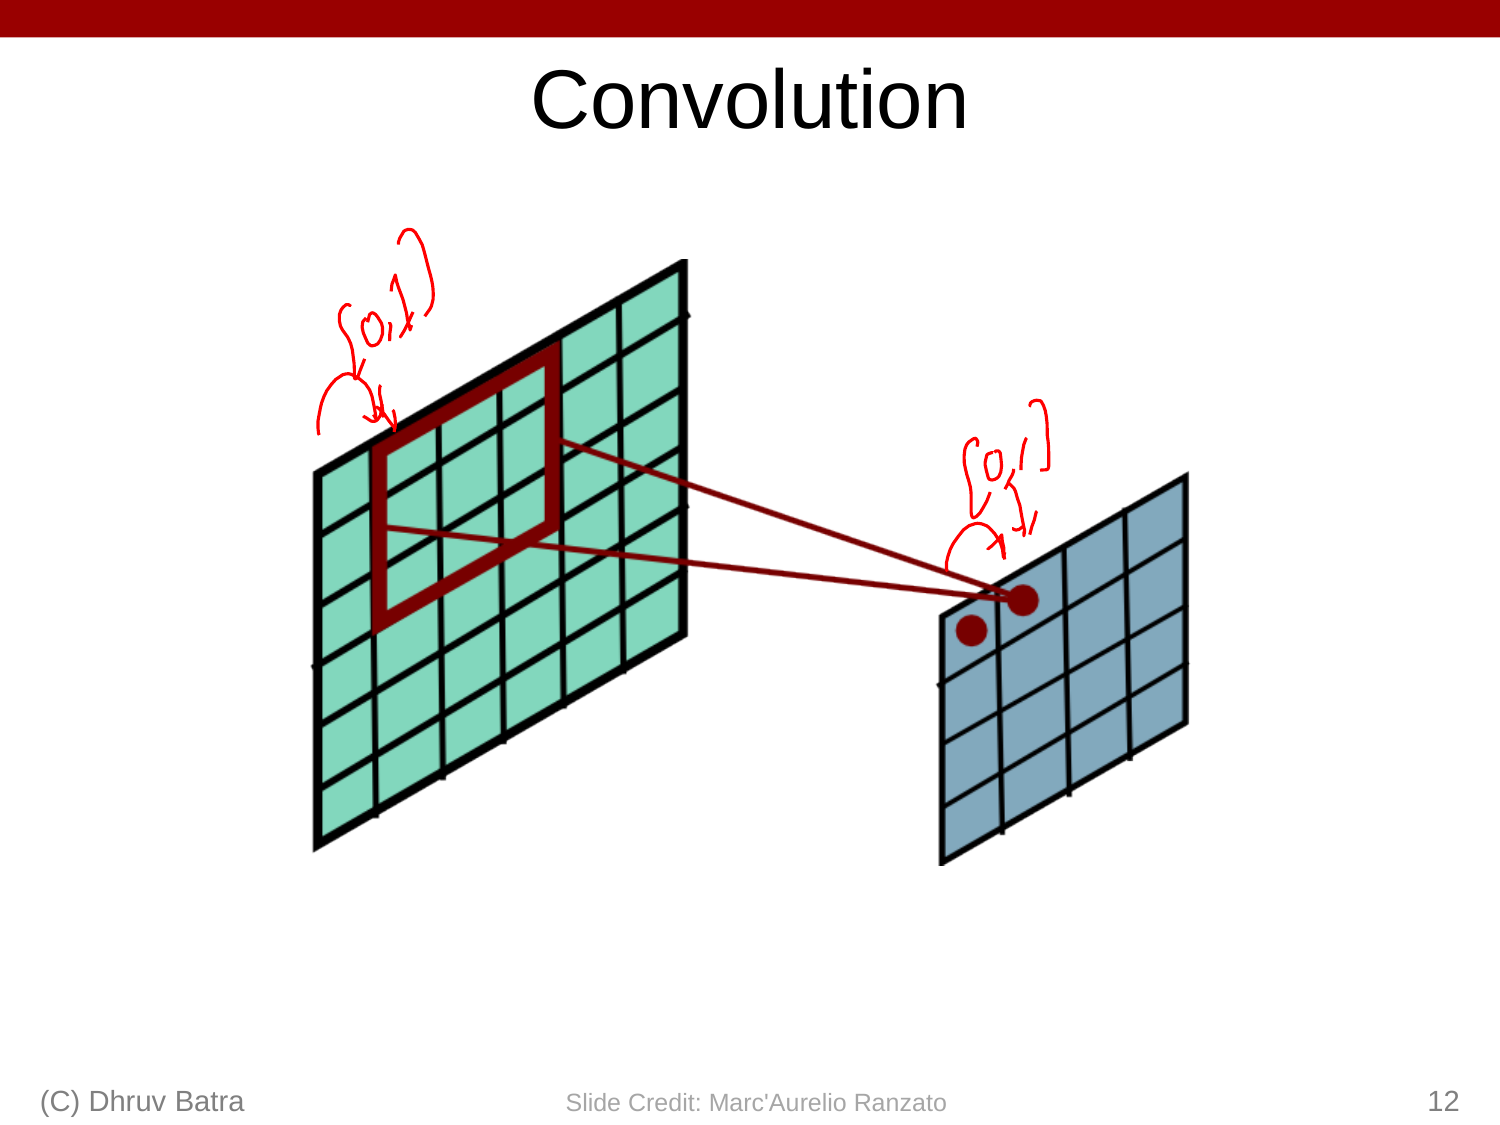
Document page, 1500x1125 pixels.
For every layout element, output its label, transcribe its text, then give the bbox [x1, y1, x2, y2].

picture [309, 258, 1192, 866]
slide_number 12 [1162, 1049, 1476, 1125]
text_box Convolution [112, 37, 1388, 150]
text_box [317, 373, 385, 436]
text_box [339, 229, 434, 433]
footer (C) Dhruv Batra [24, 1049, 501, 1125]
text_box Slide Credit: Marc'Aurelio Ranzato [550, 1079, 963, 1124]
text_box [946, 399, 1050, 572]
